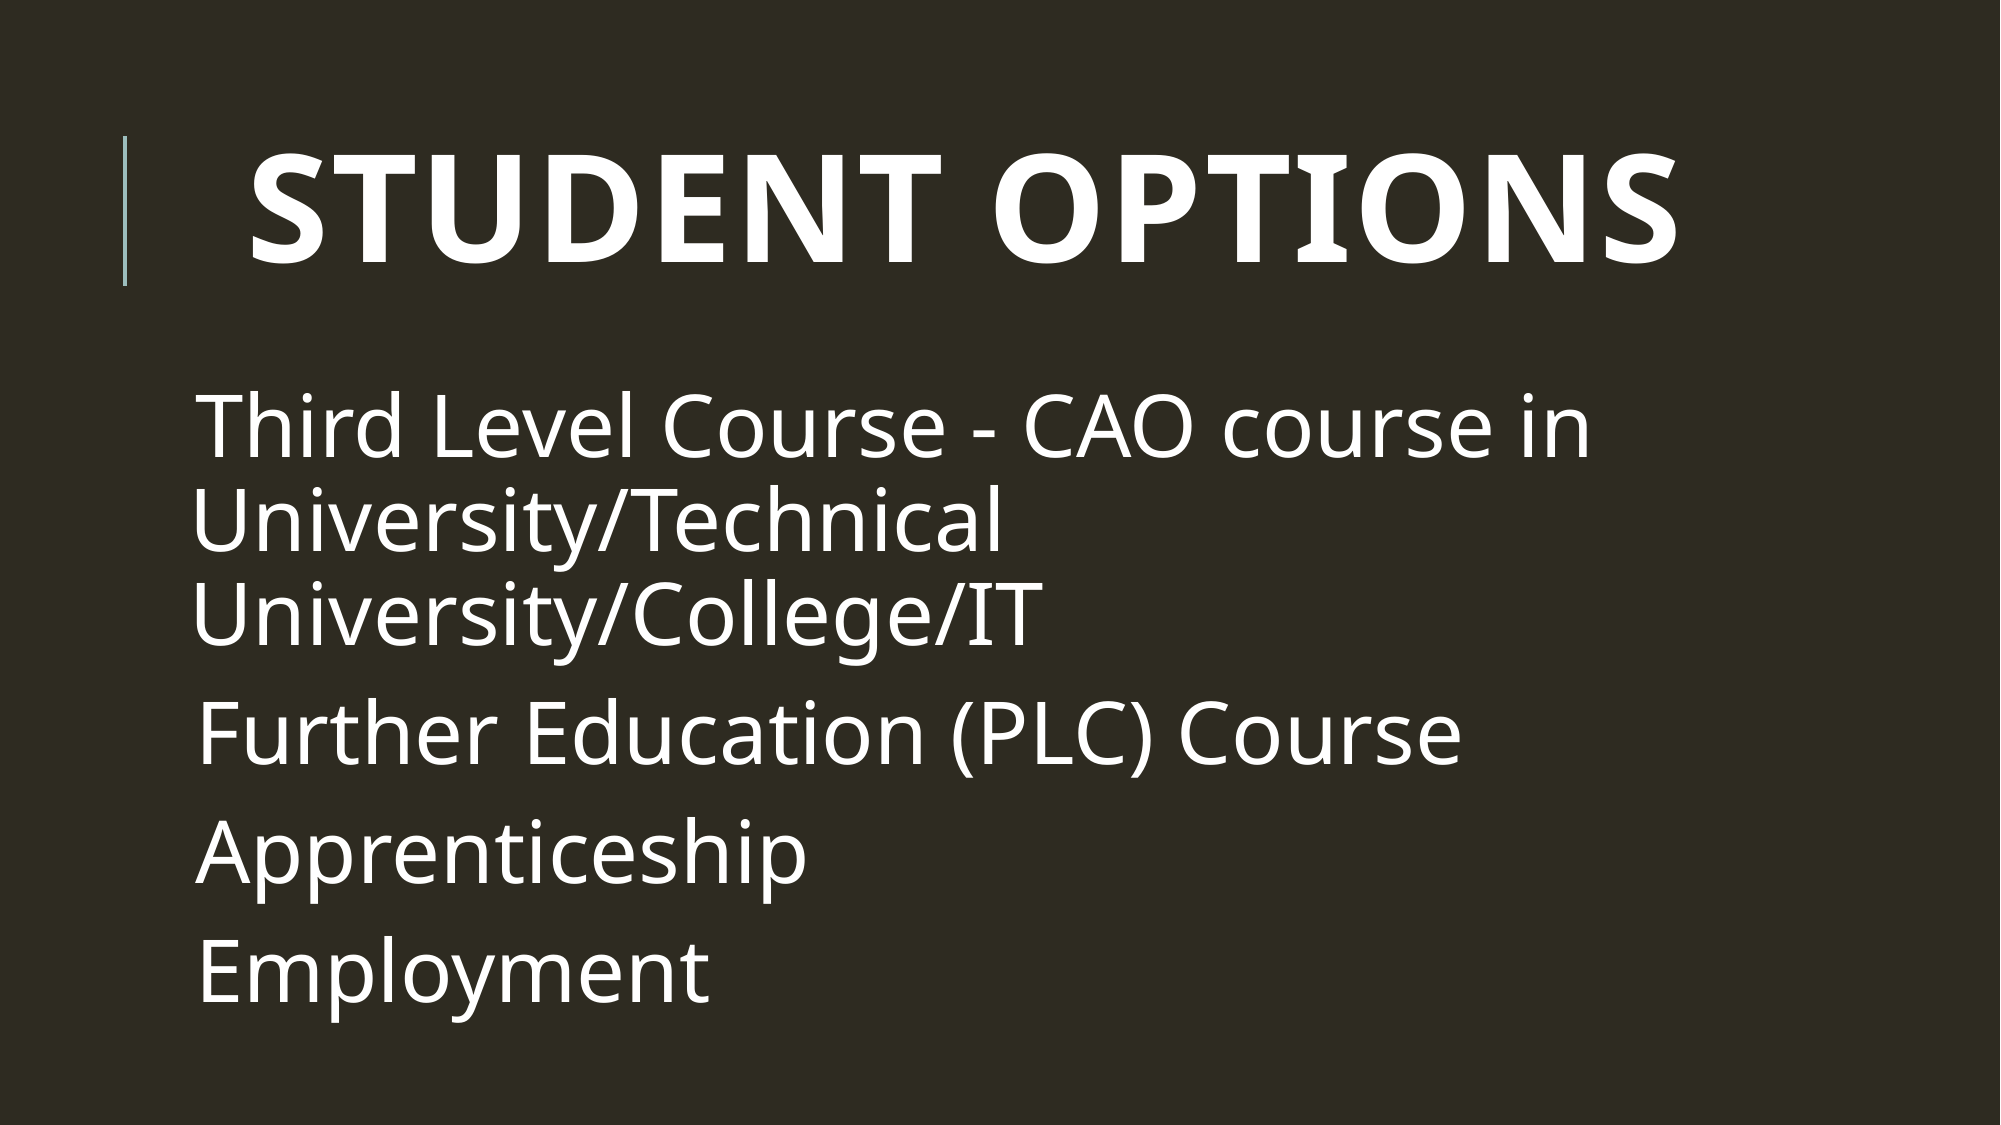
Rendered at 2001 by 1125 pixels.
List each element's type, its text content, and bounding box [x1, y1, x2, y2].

list Third Level Course - CAO course in University/Technical University/College/IT Further Education (PLC) Course Apprenticeship Employment [168, 375, 1763, 1035]
title Student Options [168, 96, 1763, 342]
